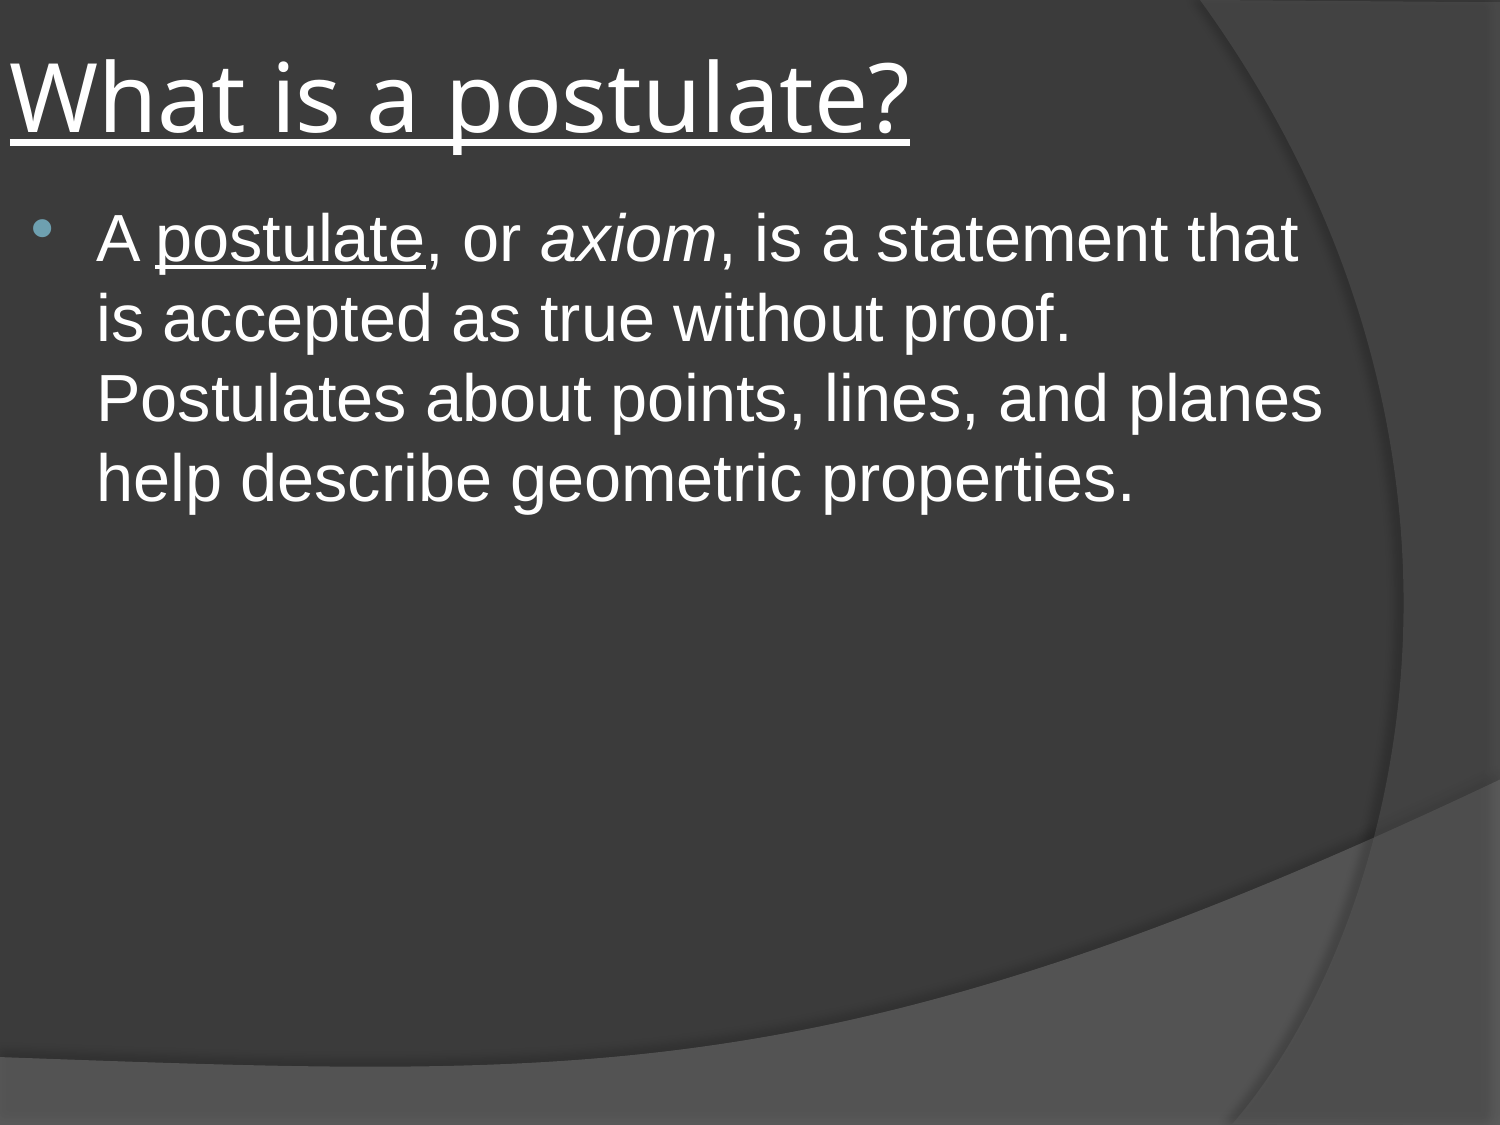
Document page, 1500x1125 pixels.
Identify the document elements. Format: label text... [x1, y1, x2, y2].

title What is a postulate? [2, 0, 1228, 188]
list A postulate, or axiom, is a statement that is accepted as true without proof. Postulates about points, lines, and planes help describe geometric properties. [12, 187, 1363, 840]
